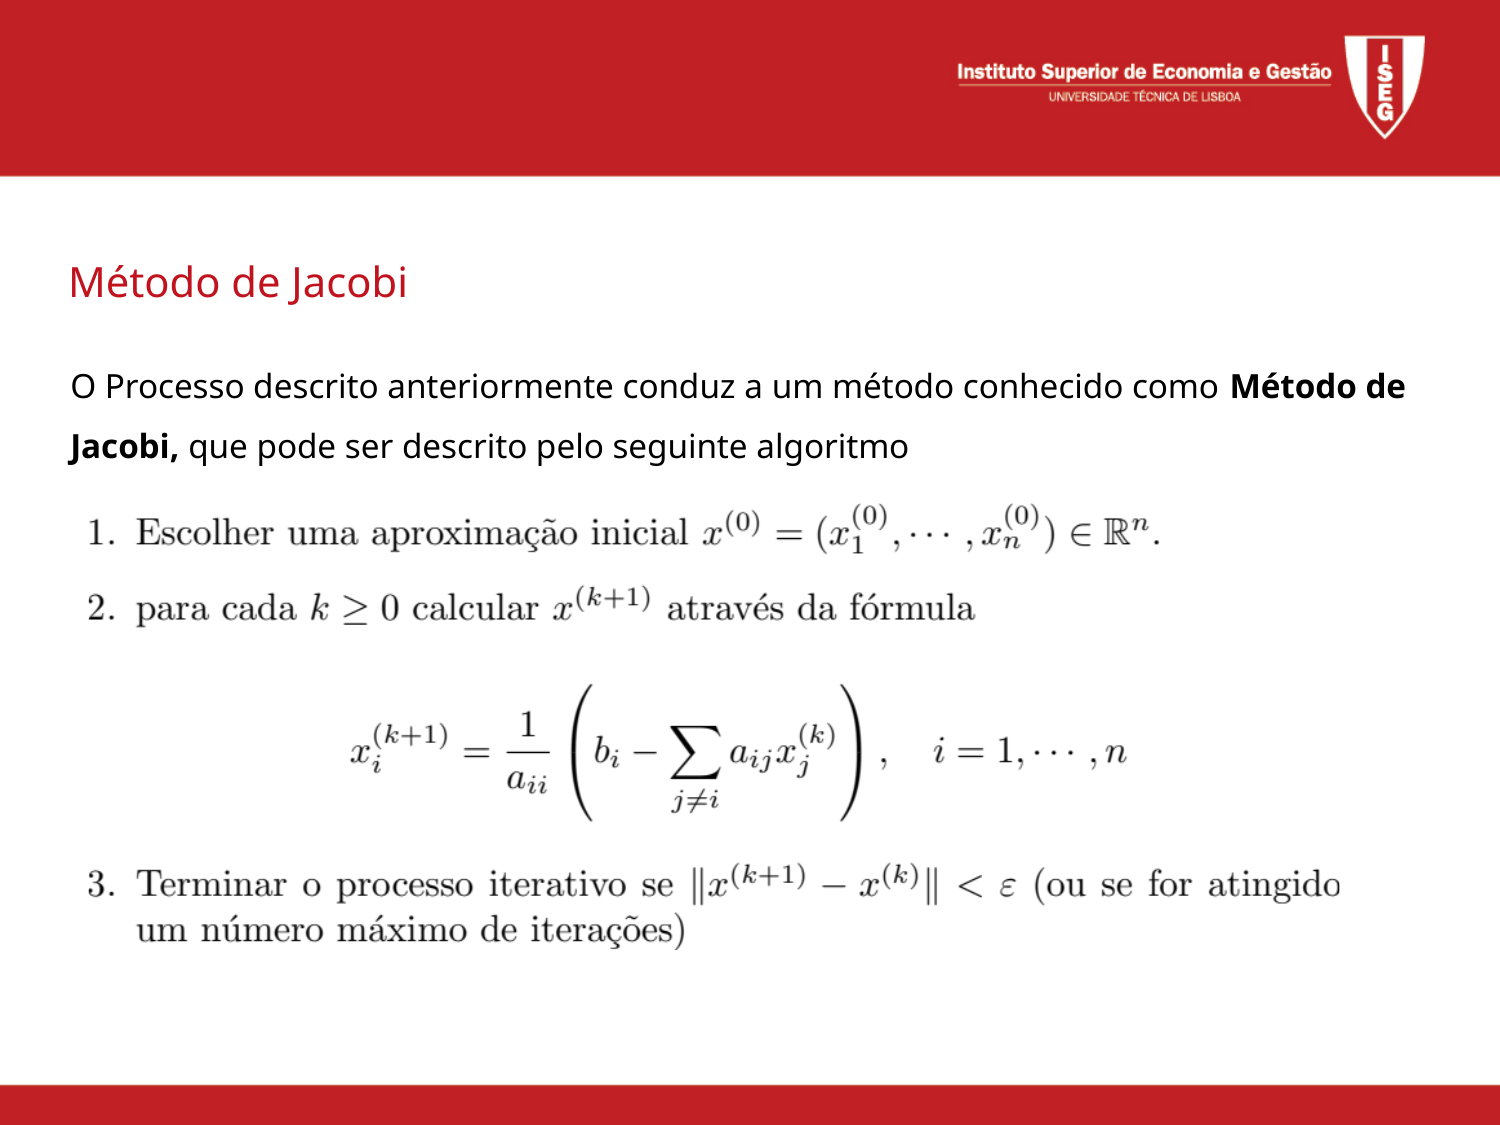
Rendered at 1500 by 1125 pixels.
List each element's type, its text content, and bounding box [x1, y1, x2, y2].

picture [0, 0, 1500, 1125]
list O Processo descrito anteriormente conduz a um método conhecido como Método de Jacobi, que pode ser descrito pelo seguinte algoritmo [58, 338, 1442, 480]
list Método de Jacobi [53, 208, 573, 314]
